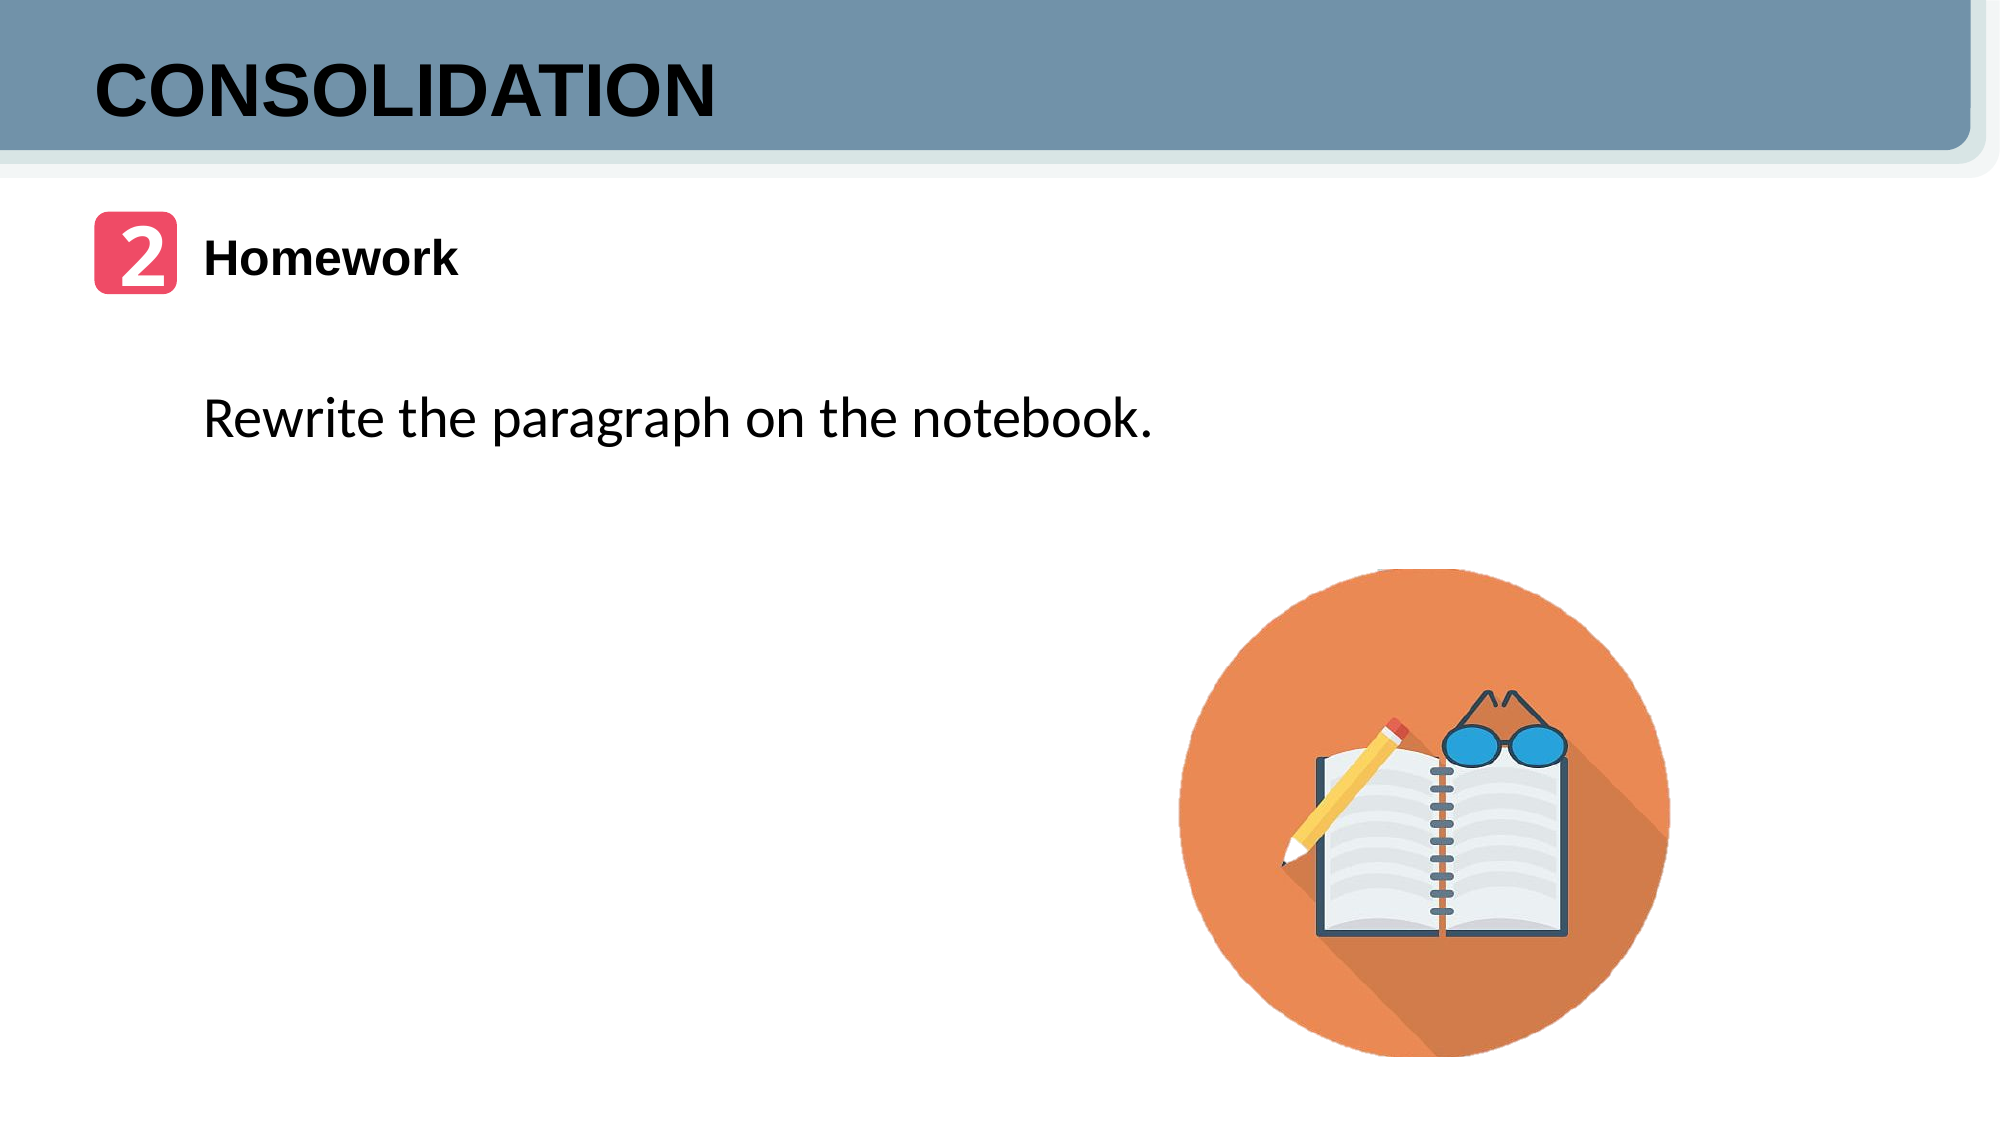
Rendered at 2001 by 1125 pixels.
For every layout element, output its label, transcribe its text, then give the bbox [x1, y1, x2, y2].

text_box [93, 211, 104, 295]
text_box 2 [104, 196, 170, 311]
picture [1075, 569, 1773, 1057]
text_box [170, 212, 178, 294]
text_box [0, 0, 2000, 178]
text_box Rewrite the paragraph on the notebook. [188, 337, 1728, 457]
text_box Homework [188, 218, 1963, 294]
